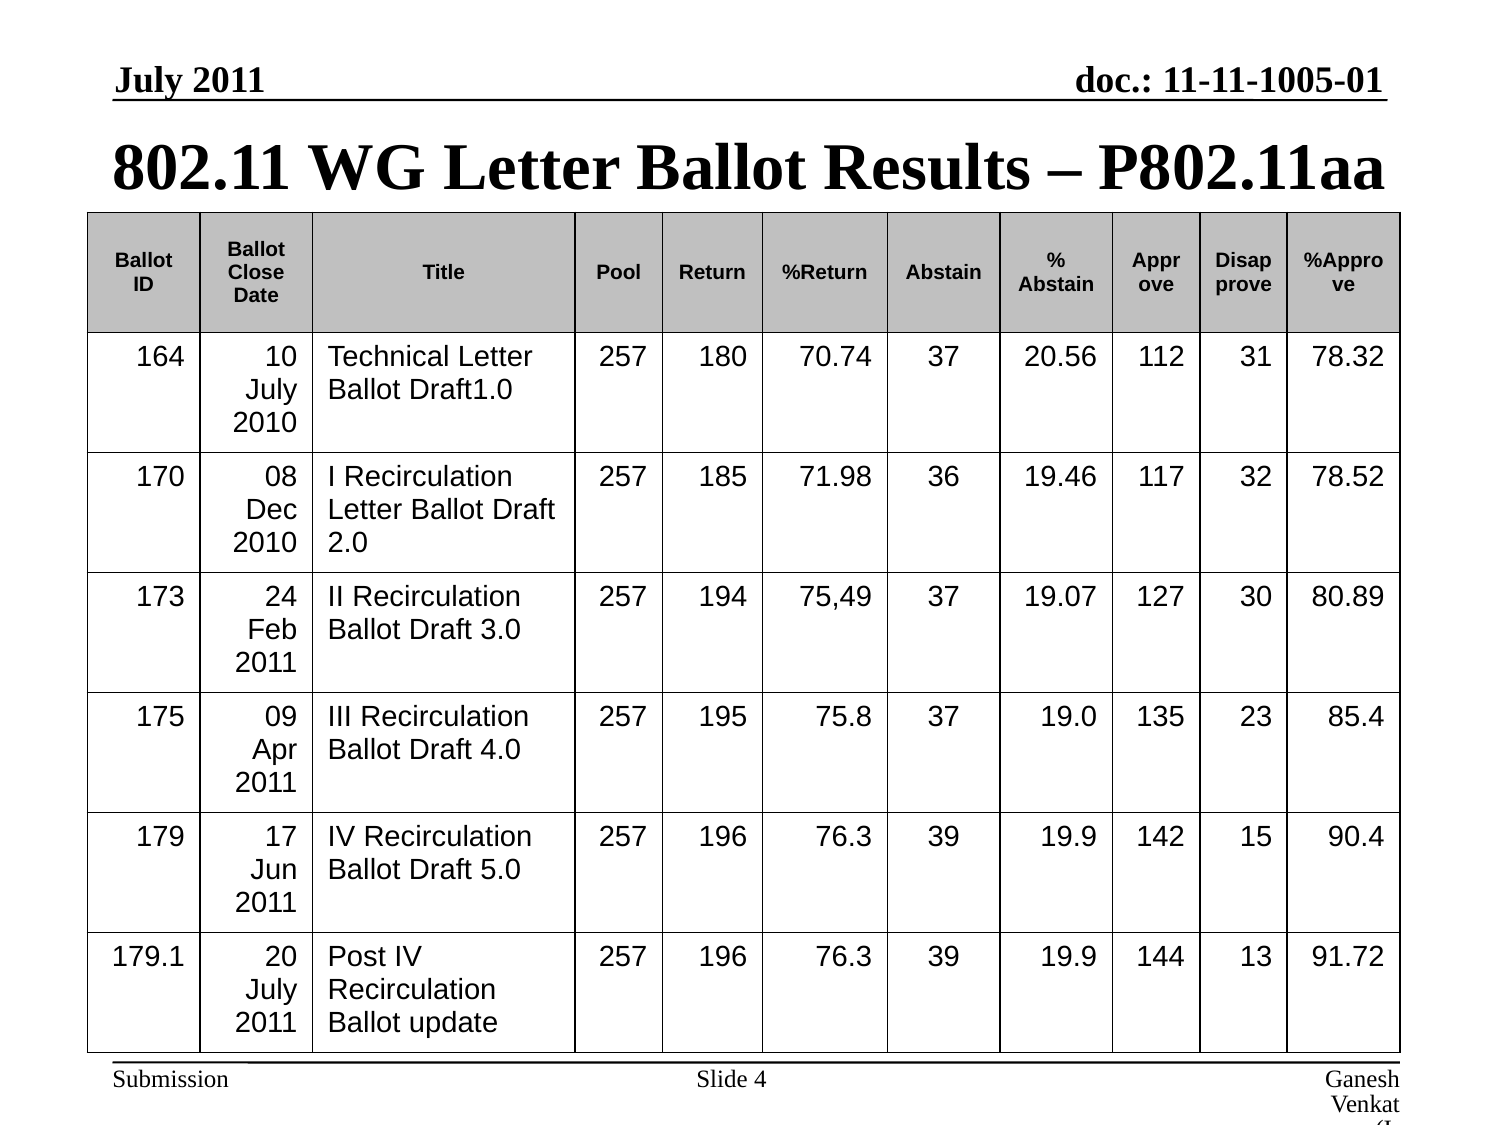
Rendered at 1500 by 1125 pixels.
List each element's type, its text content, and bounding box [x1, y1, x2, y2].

table_cell 39 [888, 933, 999, 1052]
table_header %Return [763, 213, 887, 332]
table_cell 71.98 [763, 453, 887, 572]
table_cell 135 [1113, 693, 1199, 812]
table_header Disapprove [1201, 213, 1286, 332]
table_header % Abstain [1001, 213, 1112, 332]
table_cell 75,49 [763, 573, 887, 692]
table_cell 257 [576, 813, 662, 932]
table_cell 76.3 [763, 813, 887, 932]
table_cell 257 [576, 693, 662, 812]
table_cell 37 [888, 693, 999, 812]
table_cell 185 [663, 453, 762, 572]
table_cell 170 [88, 453, 199, 572]
table_cell 19.07 [1001, 573, 1112, 692]
slide_number Slide 4 [687, 1062, 776, 1093]
table_cell 19.9 [1001, 933, 1112, 1052]
table_cell 78.52 [1288, 453, 1399, 572]
table_cell 127 [1113, 573, 1199, 692]
table_cell 173 [88, 573, 199, 692]
table_cell 117 [1113, 453, 1199, 572]
table_cell 80.89 [1288, 573, 1399, 692]
table_cell 76.3 [763, 933, 887, 1052]
table_cell 31 [1201, 333, 1286, 452]
table_cell 15 [1201, 813, 1286, 932]
table_cell 257 [576, 453, 662, 572]
table_cell 180 [663, 333, 762, 452]
table_cell 20 July 2011 [201, 933, 312, 1052]
table_cell 19.0 [1001, 693, 1112, 812]
table_cell 37 [888, 573, 999, 692]
table_cell 90.4 [1288, 813, 1399, 932]
table_cell 78.32 [1288, 333, 1399, 452]
table_cell 142 [1113, 813, 1199, 932]
table_cell 08 Dec 2010 [201, 453, 312, 572]
table_header Return [663, 213, 762, 332]
table_cell 37 [888, 333, 999, 452]
table_header Approve [1113, 213, 1199, 332]
table_cell 19.46 [1001, 453, 1112, 572]
table_cell 70.74 [763, 333, 887, 452]
footer Ganesh Venkatesan (Intel), et al [1324, 1061, 1402, 1093]
table_cell 195 [663, 693, 762, 812]
table_cell 24 Feb 2011 [201, 573, 312, 692]
table_cell 179.1 [88, 933, 199, 1052]
table_cell 257 [576, 333, 662, 452]
table_cell Technical Letter Ballot Draft1.0 [313, 333, 574, 452]
table_cell 19.9 [1001, 813, 1112, 932]
table_cell 20.56 [1001, 333, 1112, 452]
table_header Title [313, 213, 574, 332]
table_cell 194 [663, 573, 762, 692]
title 802.11 WG Letter Ballot Results – P802.11aa [0, 112, 1500, 213]
table_cell I Recirculation Letter Ballot Draft 2.0 [313, 453, 574, 572]
table_cell IV Recirculation Ballot Draft 5.0 [313, 813, 574, 932]
table_cell II Recirculation Ballot Draft 3.0 [313, 573, 574, 692]
table_cell 85.4 [1288, 693, 1399, 812]
table_cell 09 Apr 2011 [201, 693, 312, 812]
table_header Ballot ID [88, 213, 199, 332]
table_cell 17 Jun 2011 [201, 813, 312, 932]
table_cell 112 [1113, 333, 1199, 452]
table_cell 75.8 [763, 693, 887, 812]
table_header Pool [576, 213, 662, 332]
table_cell 10 July 2010 [201, 333, 312, 452]
table_cell 196 [663, 933, 762, 1052]
table_cell 164 [88, 333, 199, 452]
table_cell 39 [888, 813, 999, 932]
table_cell 91.72 [1288, 933, 1399, 1052]
table_cell Post IV Recirculation Ballot update [313, 933, 574, 1052]
table_cell 257 [576, 933, 662, 1052]
table_cell 257 [576, 573, 662, 692]
table_cell 175 [88, 693, 199, 812]
table_cell 23 [1201, 693, 1286, 812]
table_cell 179 [88, 813, 199, 932]
table_cell 30 [1201, 573, 1286, 692]
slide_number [114, 54, 290, 101]
table_cell 36 [888, 453, 999, 572]
table_cell 32 [1201, 453, 1286, 572]
table_cell 13 [1201, 933, 1286, 1052]
table_header %Approve [1288, 213, 1399, 332]
table_cell III Recirculation Ballot Draft 4.0 [313, 693, 574, 812]
table_header Ballot Close Date [201, 213, 312, 332]
table_cell 196 [663, 813, 762, 932]
table_header Abstain [888, 213, 999, 332]
table_cell 144 [1113, 933, 1199, 1052]
